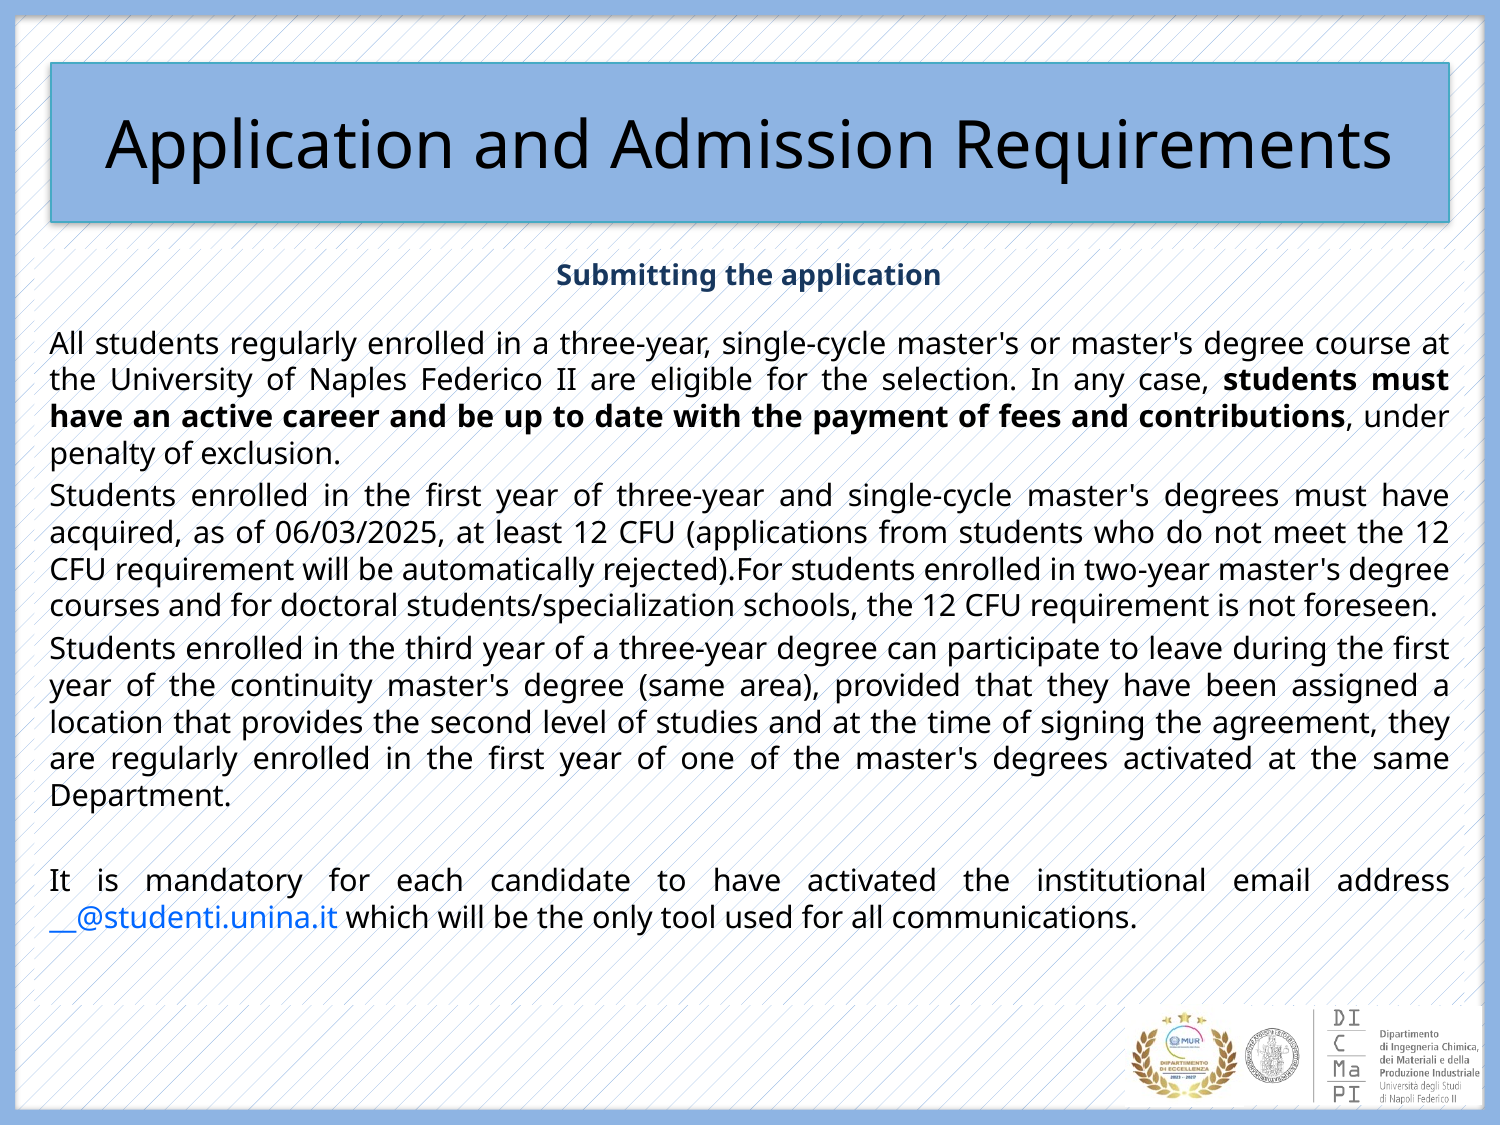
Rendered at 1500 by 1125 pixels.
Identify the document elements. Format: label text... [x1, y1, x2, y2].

picture [1125, 1004, 1482, 1108]
text_box [0, 0, 1500, 1125]
list Submitting the application All students regularly enrolled in a three-year, single-cycle master's or master's degree course at the University of Naples Federico II are eligible for the selection. In any case, students must have an active career and be up to date with the payment of fees and contributions, under penalty of exclusion. Students enrolled in the first year of three-year and single-cycle master's degrees must have acquired, as of 06/03/2025, at least 12 CFU (applications from students who do not meet the 12 CFU requirement will be automatically rejected).For students enrolled in two-year master's degree courses and for doctoral students/specialization schools, the 12 CFU requirement is not foreseen. Students enrolled in the third year of a three-year degree can participate to leave during the first year of the continuity master's degree (same area), provided that they have been assigned a location that provides the second level of studies and at the time of signing the agreement, they are regularly enrolled in the first year of one of the master's degrees activated at the same Department. It is mandatory for each candidate to have activated the institutional email address __@studenti.unina.it which will be the only tool used for all communications. [34, 248, 1465, 1005]
text_box Application and Admission Requirements [50, 62, 1450, 223]
